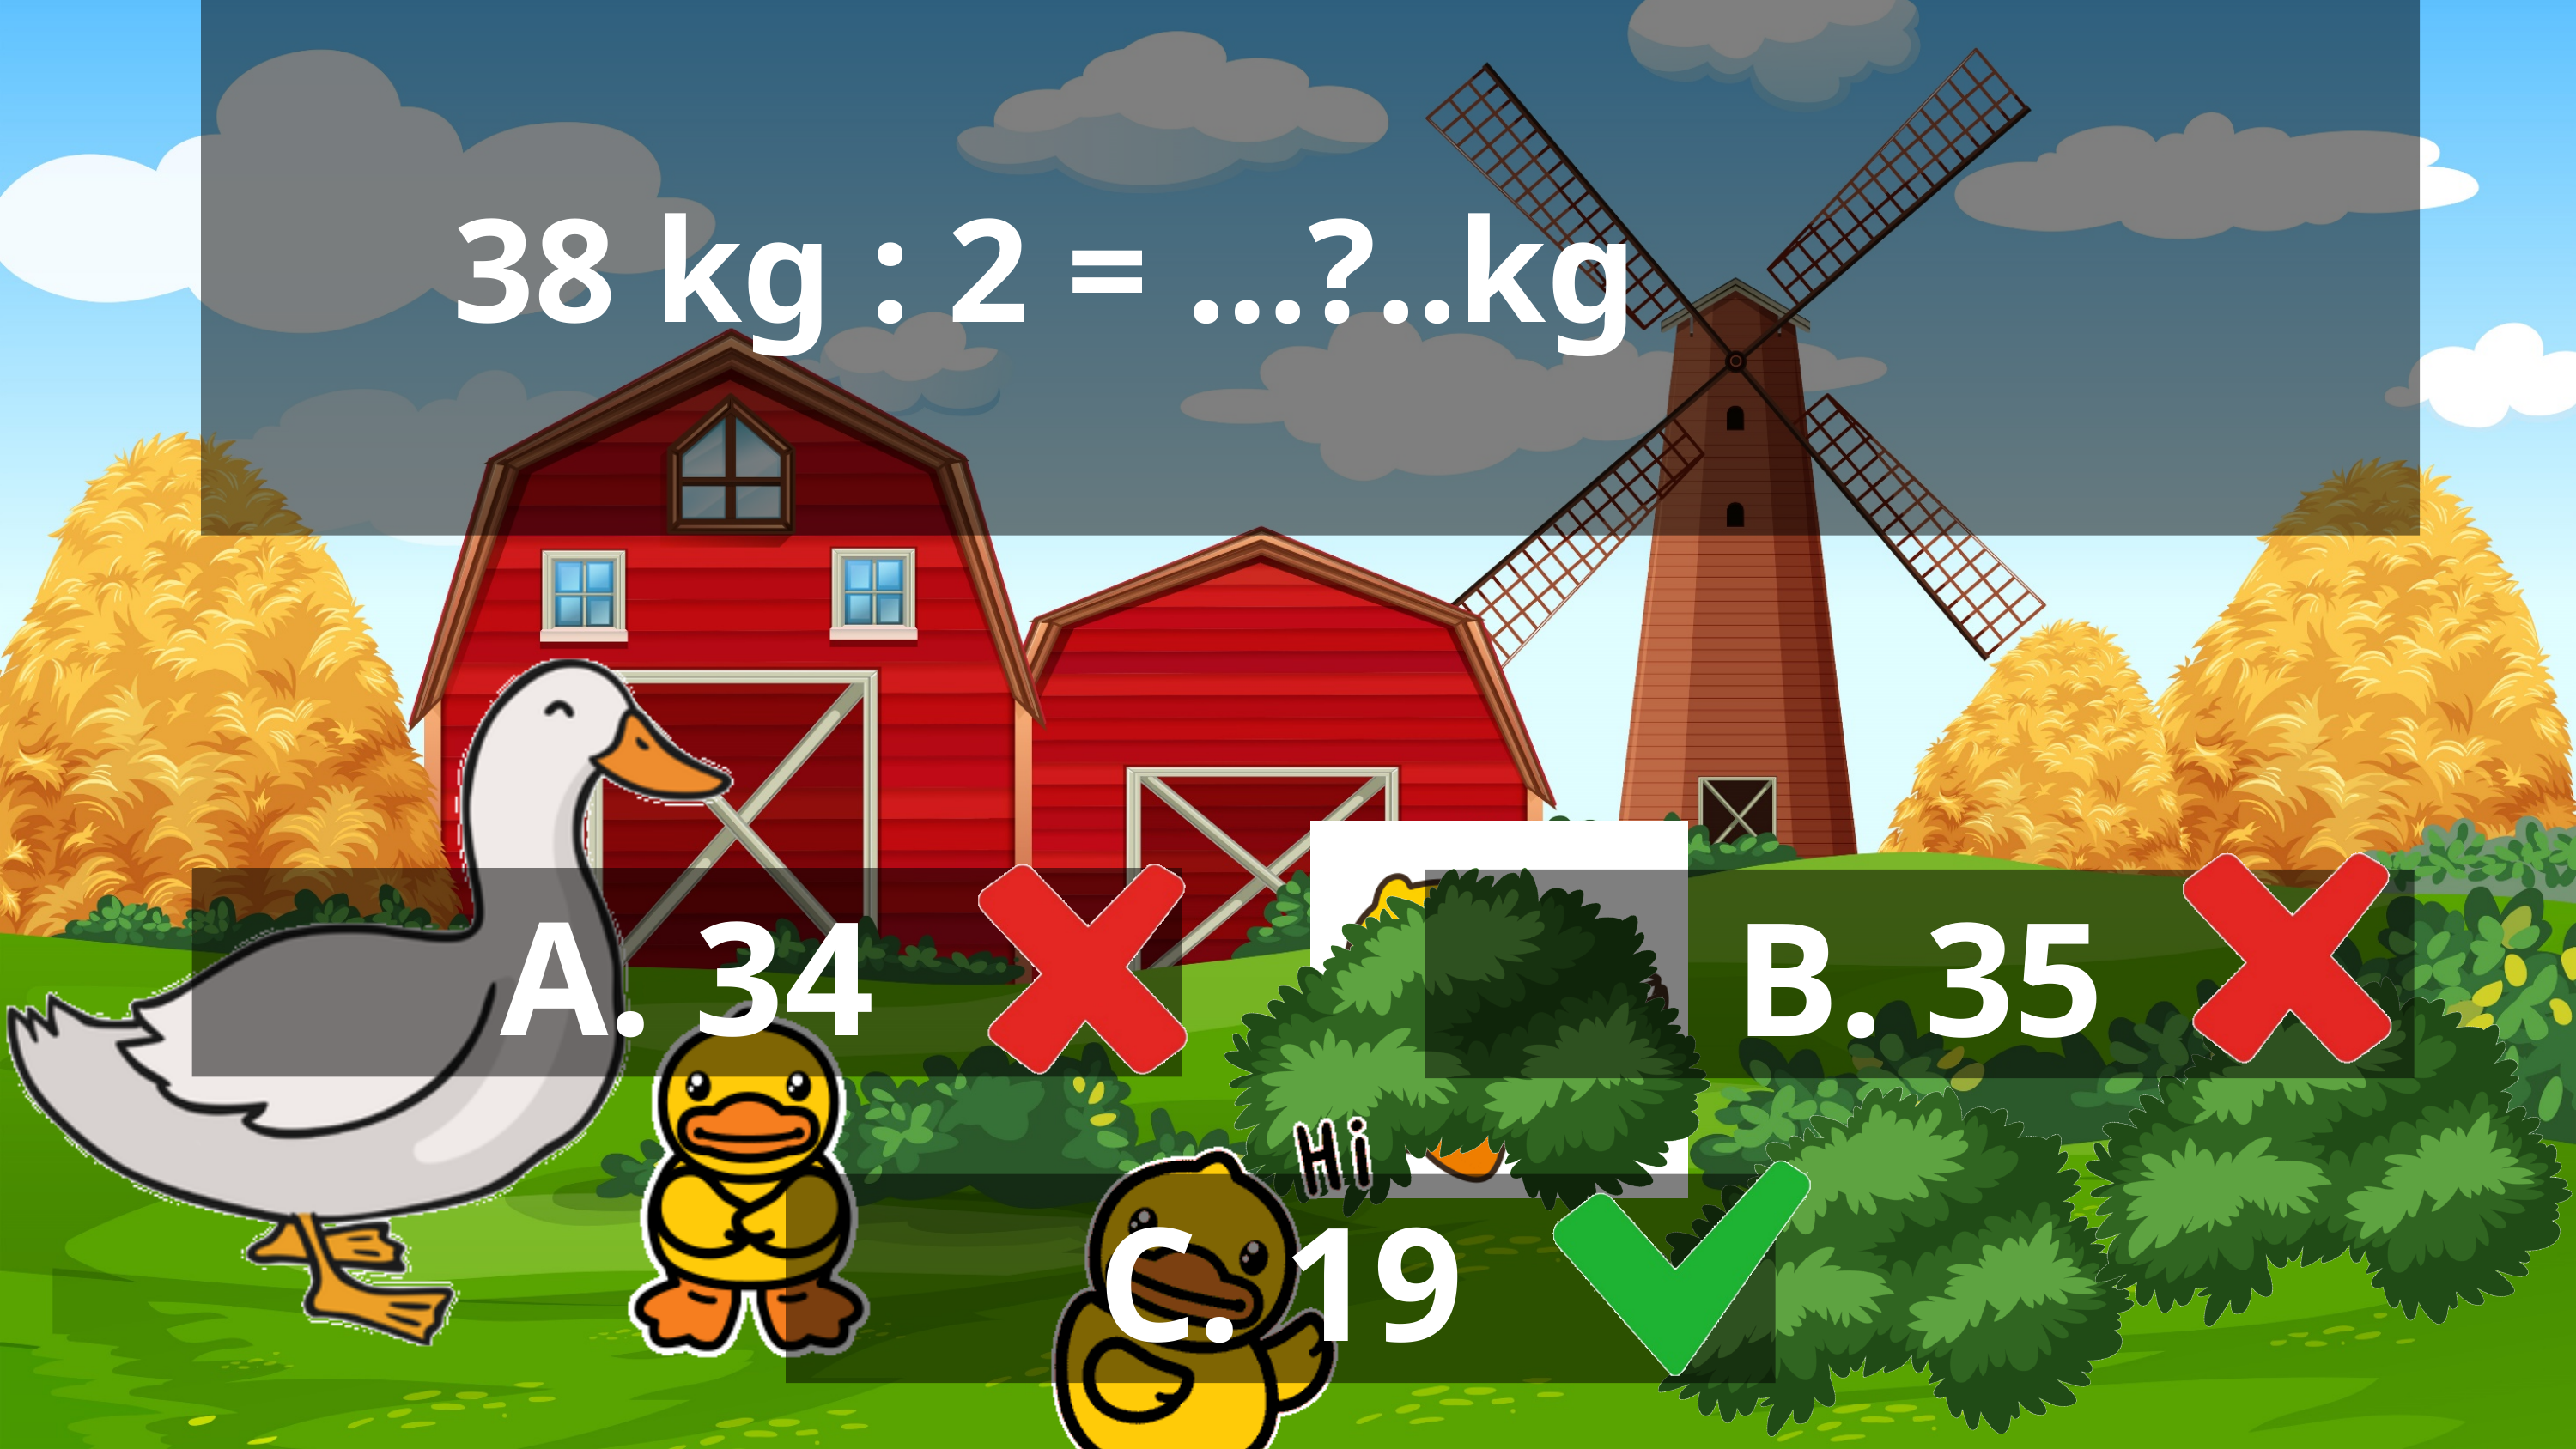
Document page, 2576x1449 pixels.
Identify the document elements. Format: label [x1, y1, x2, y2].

text_box [0, 0, 2576, 1449]
